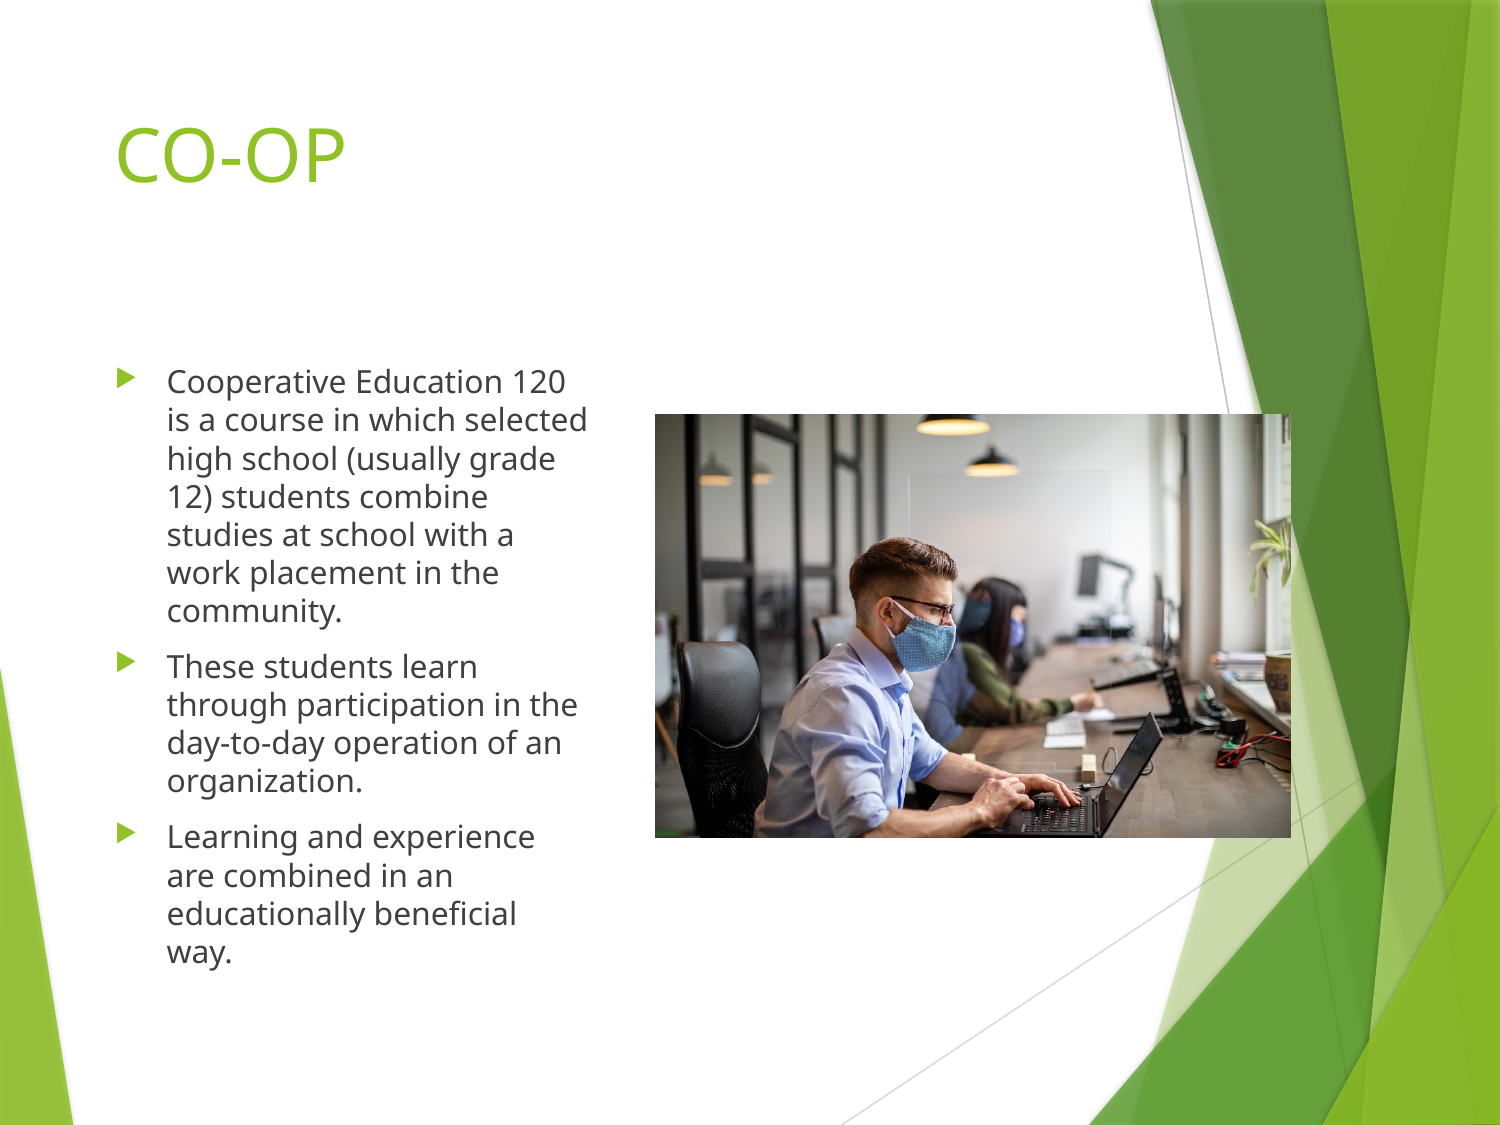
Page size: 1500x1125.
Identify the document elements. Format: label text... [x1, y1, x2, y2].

title CO-OP [99, 99, 1142, 317]
list Cooperative Education 120 is a course in which selected high school (usually grade 12) students combine studies at school with a work placement in the community. These students learn through participation in the day-to-day operation of an organization. Learning and experience are combined in an educationally beneficial way. [99, 354, 607, 992]
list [655, 413, 1291, 838]
